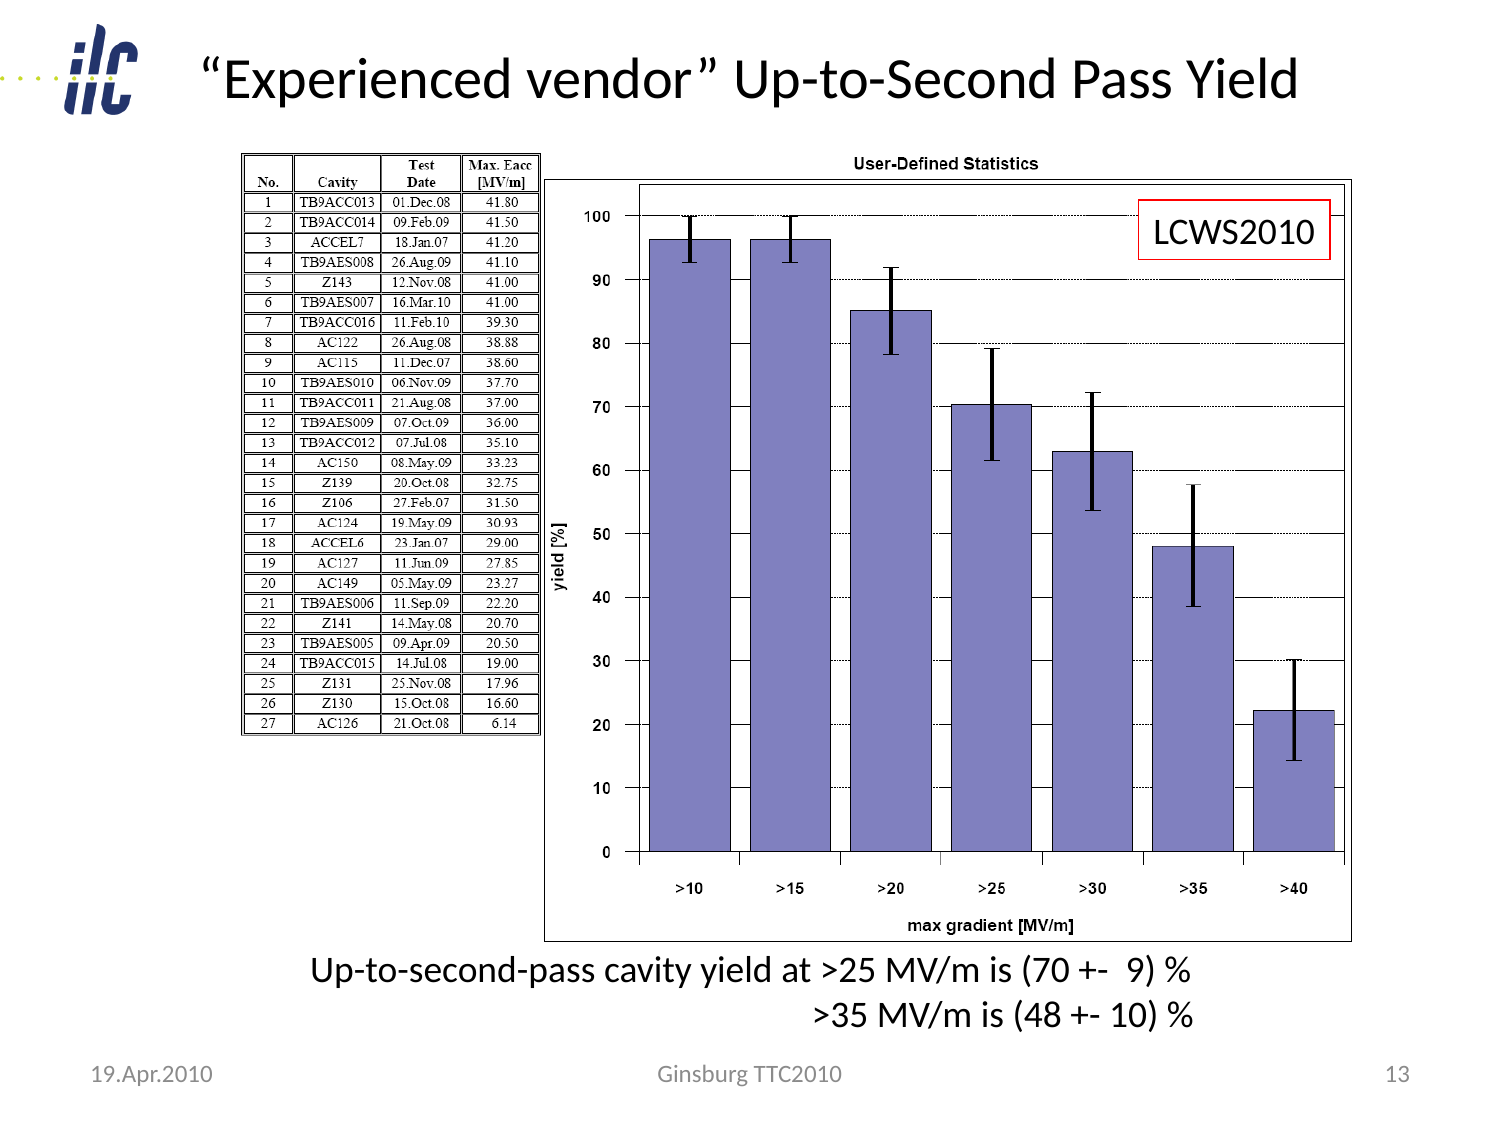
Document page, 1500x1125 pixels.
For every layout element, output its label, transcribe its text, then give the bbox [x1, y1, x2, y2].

picture [237, 149, 1355, 946]
footer Ginsburg TTC2010 [512, 1043, 988, 1103]
text_box Up-to-second-pass cavity yield at >25 MV/m is (70 +- 9) % >35 MV/m is (48 +- 10) % [295, 954, 1209, 1043]
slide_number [75, 1042, 425, 1103]
slide_number 13 [1074, 1042, 1425, 1103]
picture [0, 24, 138, 116]
title “Experienced vendor” Up-to-Second Pass Yield [74, 0, 1426, 151]
